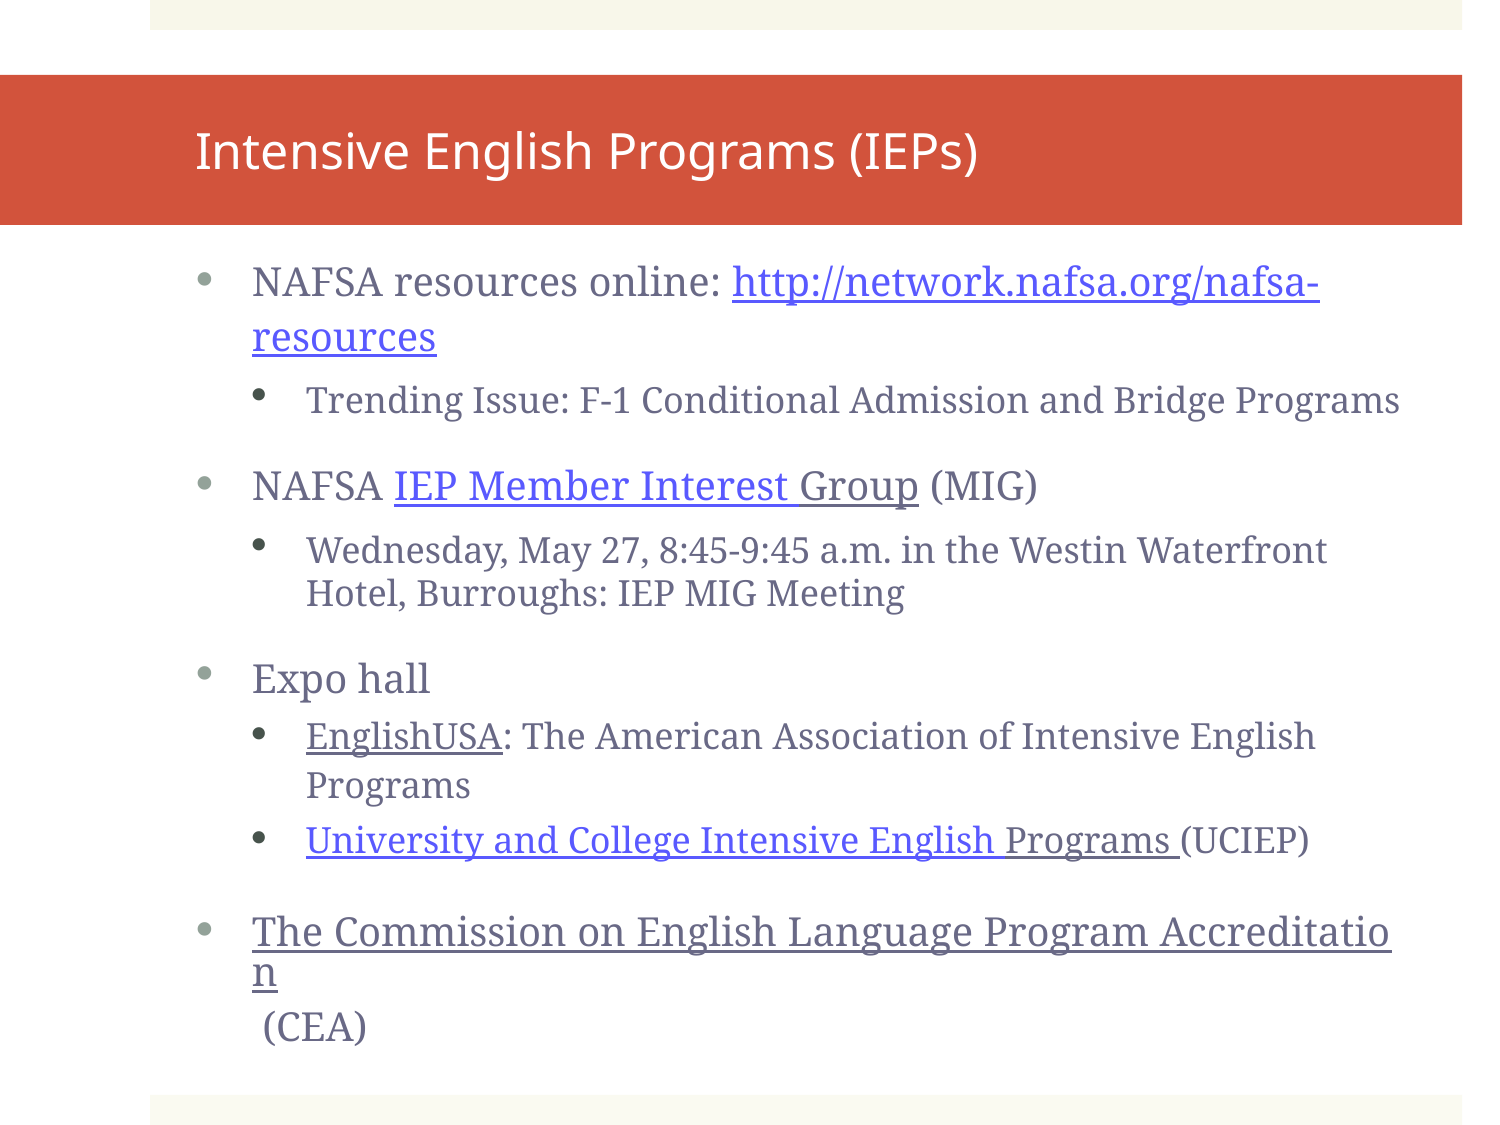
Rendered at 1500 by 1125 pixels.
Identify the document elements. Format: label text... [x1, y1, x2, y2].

title Intensive English Programs (IEPs) [0, 74, 1463, 225]
list NAFSA resources online: http://network.nafsa.org/nafsa-resources Trending Issue: F-1 Conditional Admission and Bridge Programs NAFSA IEP Member Interest Group (MIG) Wednesday, May 27, 8:45-9:45 a.m. in the Westin Waterfront Hotel, Burroughs: IEP MIG Meeting Expo hall EnglishUSA: The American Association of Intensive English Programs University and College Intensive English Programs (UCIEP) The Commission on English Language Program Accreditation (CEA) [182, 249, 1432, 1028]
